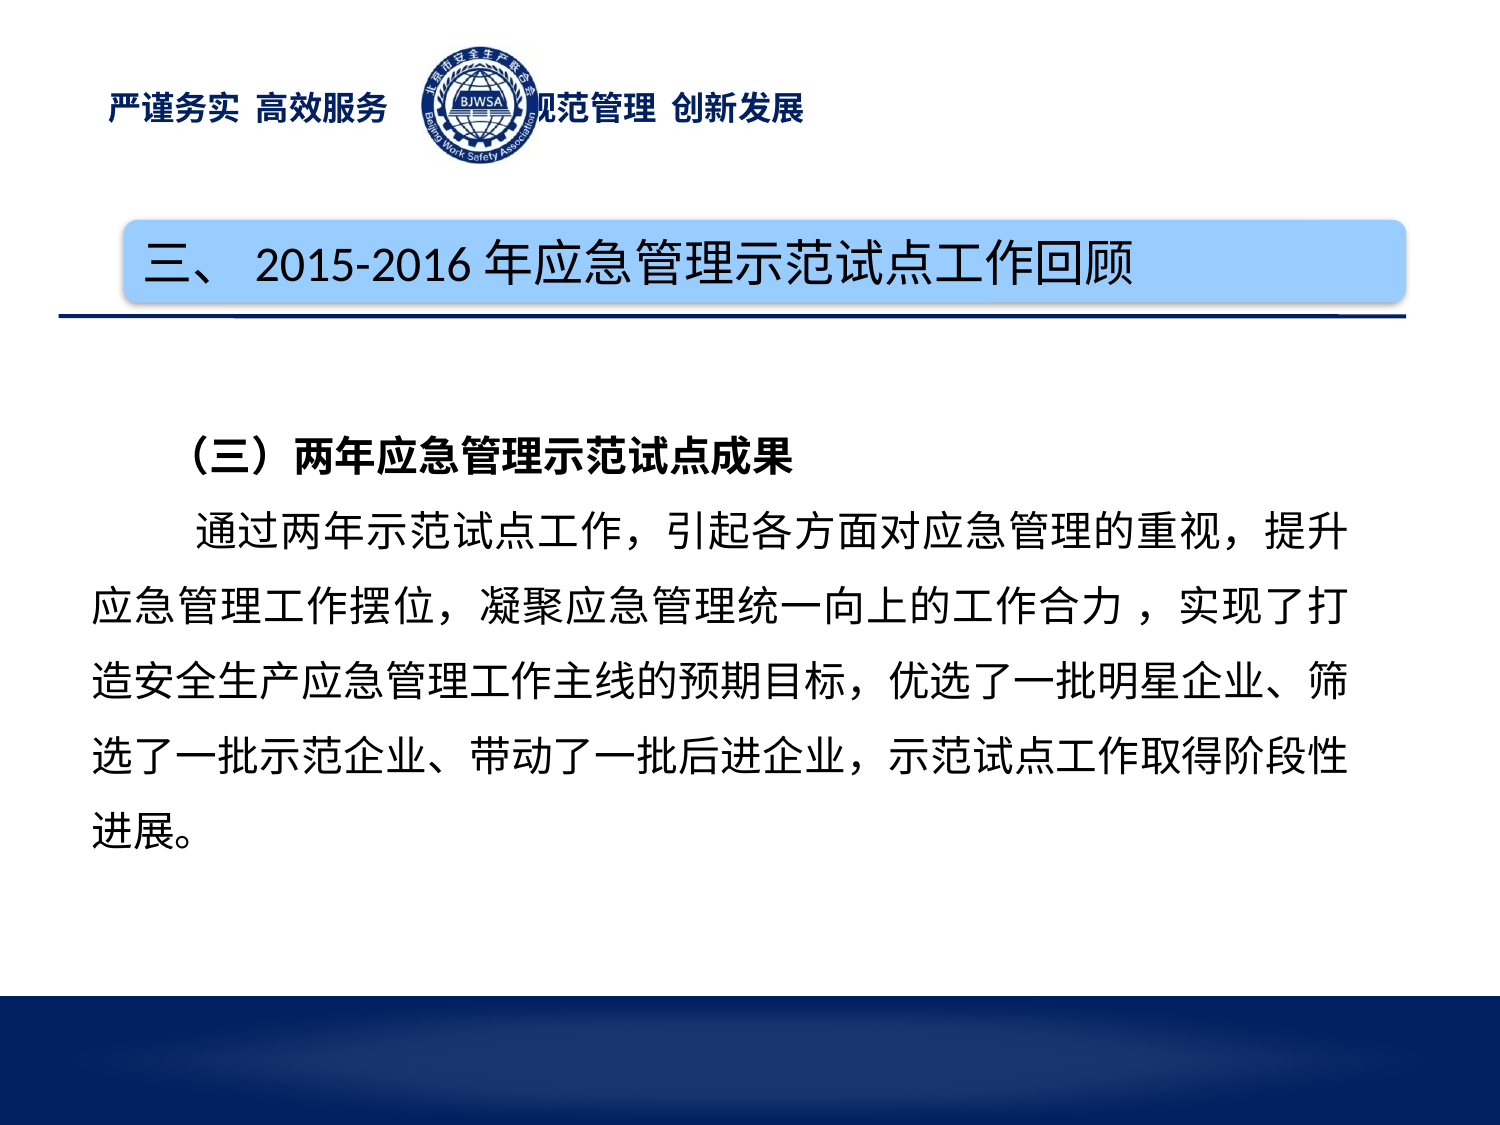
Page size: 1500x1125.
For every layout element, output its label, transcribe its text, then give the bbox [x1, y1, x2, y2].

text_box 严谨务实 高效服务 规范管理 创新发展 [540, 46, 1079, 142]
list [421, 46, 540, 165]
text_box 严谨务实 高效服务 规范管理 创新发展 [46, 46, 420, 142]
text_box 三、2015-2016年应急管理示范试点工作回顾 [123, 219, 1407, 304]
text_box （三）两年应急管理示范试点成果 通过两年示范试点工作，引起各方面对应急管理的重视，提升应急管理工作摆位，凝聚应急管理统一向上的工作合力 ，实现了打造安全生产应急管理工作主线的预期目标，优选了一批明星企业、筛选了一批示范企业、带动了一批后进企业，示范试点工作取得阶段性进展。 [76, 397, 1365, 862]
picture [0, 995, 1500, 1125]
